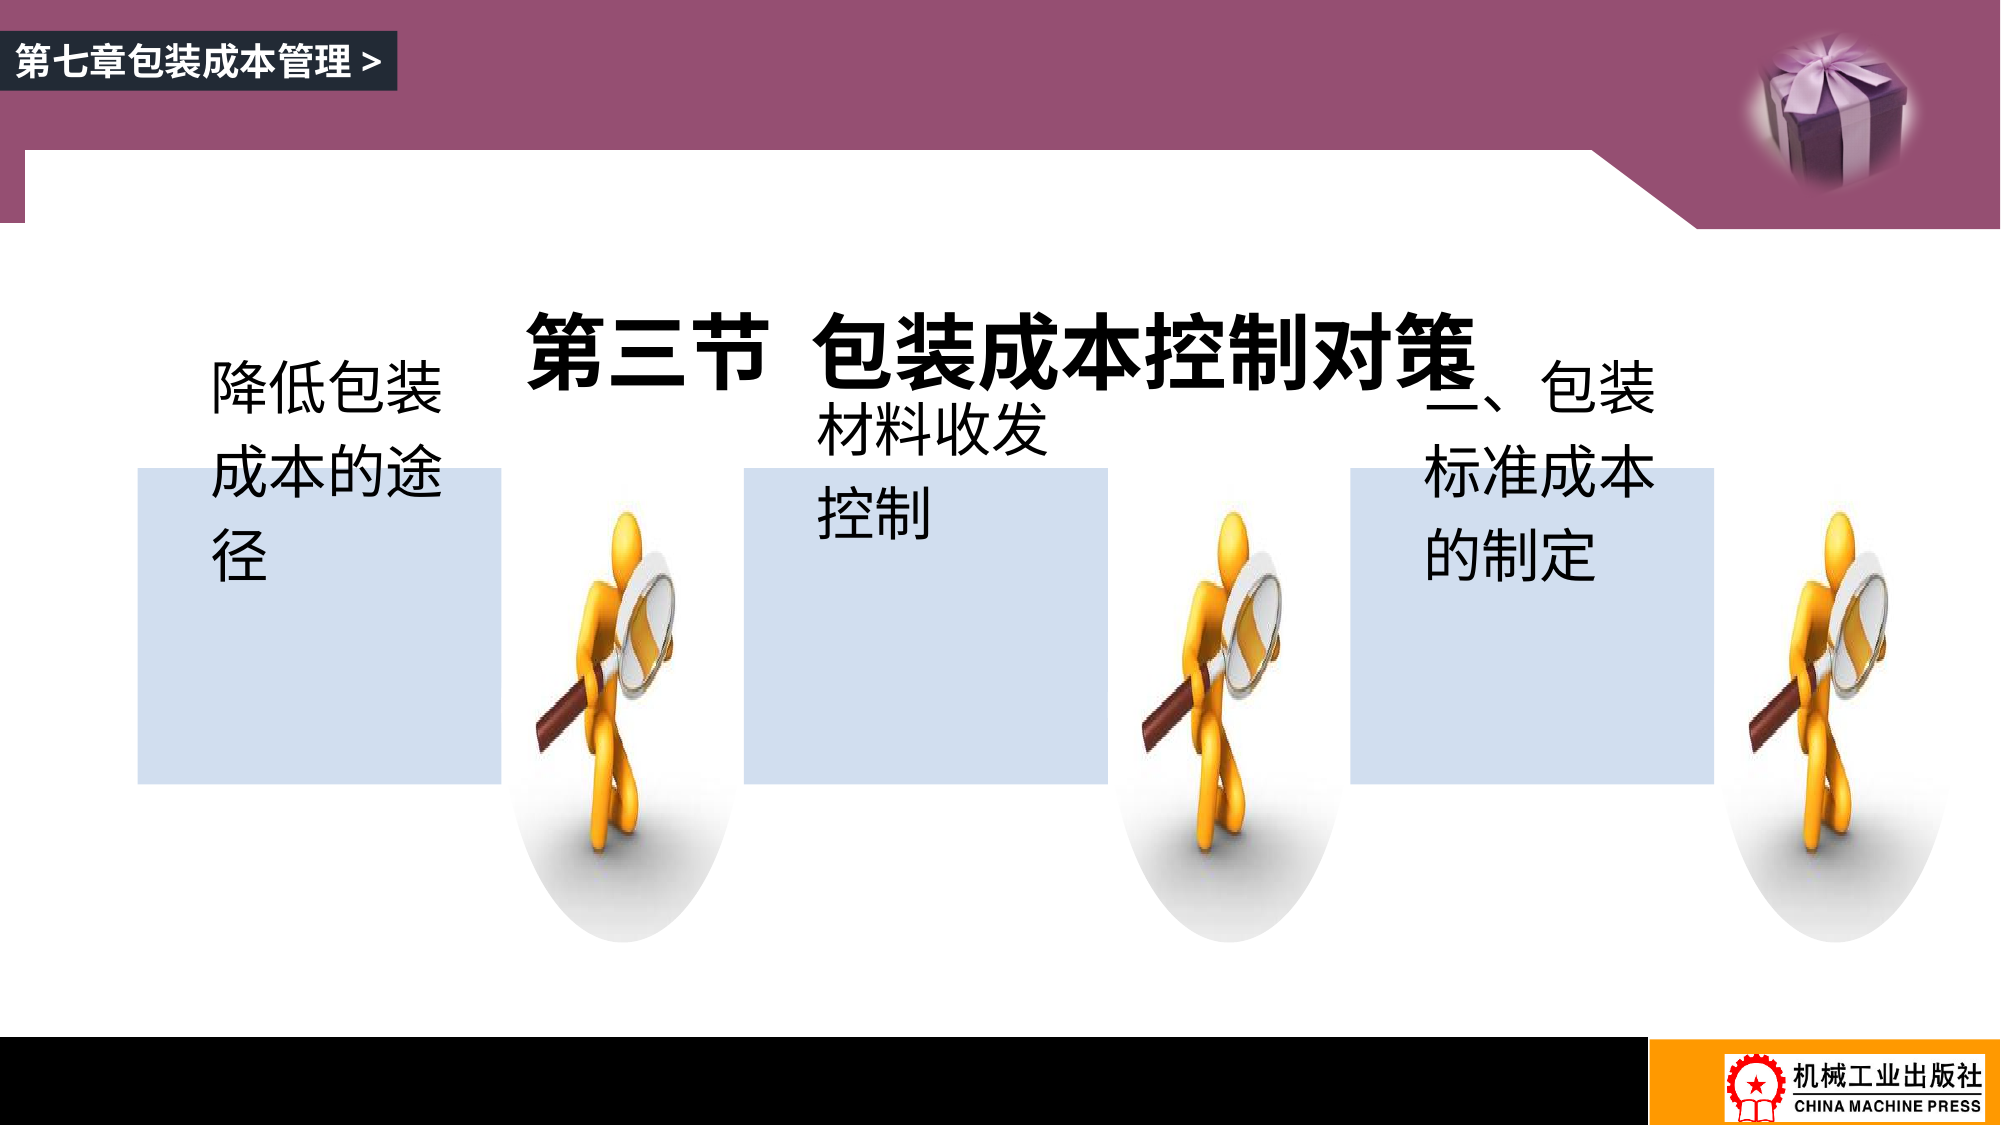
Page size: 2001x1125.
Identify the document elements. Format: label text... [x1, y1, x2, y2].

title 第三节 包装成本控制对策 [137, 304, 1863, 409]
picture [1724, 1054, 1986, 1122]
text_box 第七章包装成本管理> [0, 30, 398, 91]
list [137, 467, 1957, 943]
picture [1762, 54, 1900, 171]
